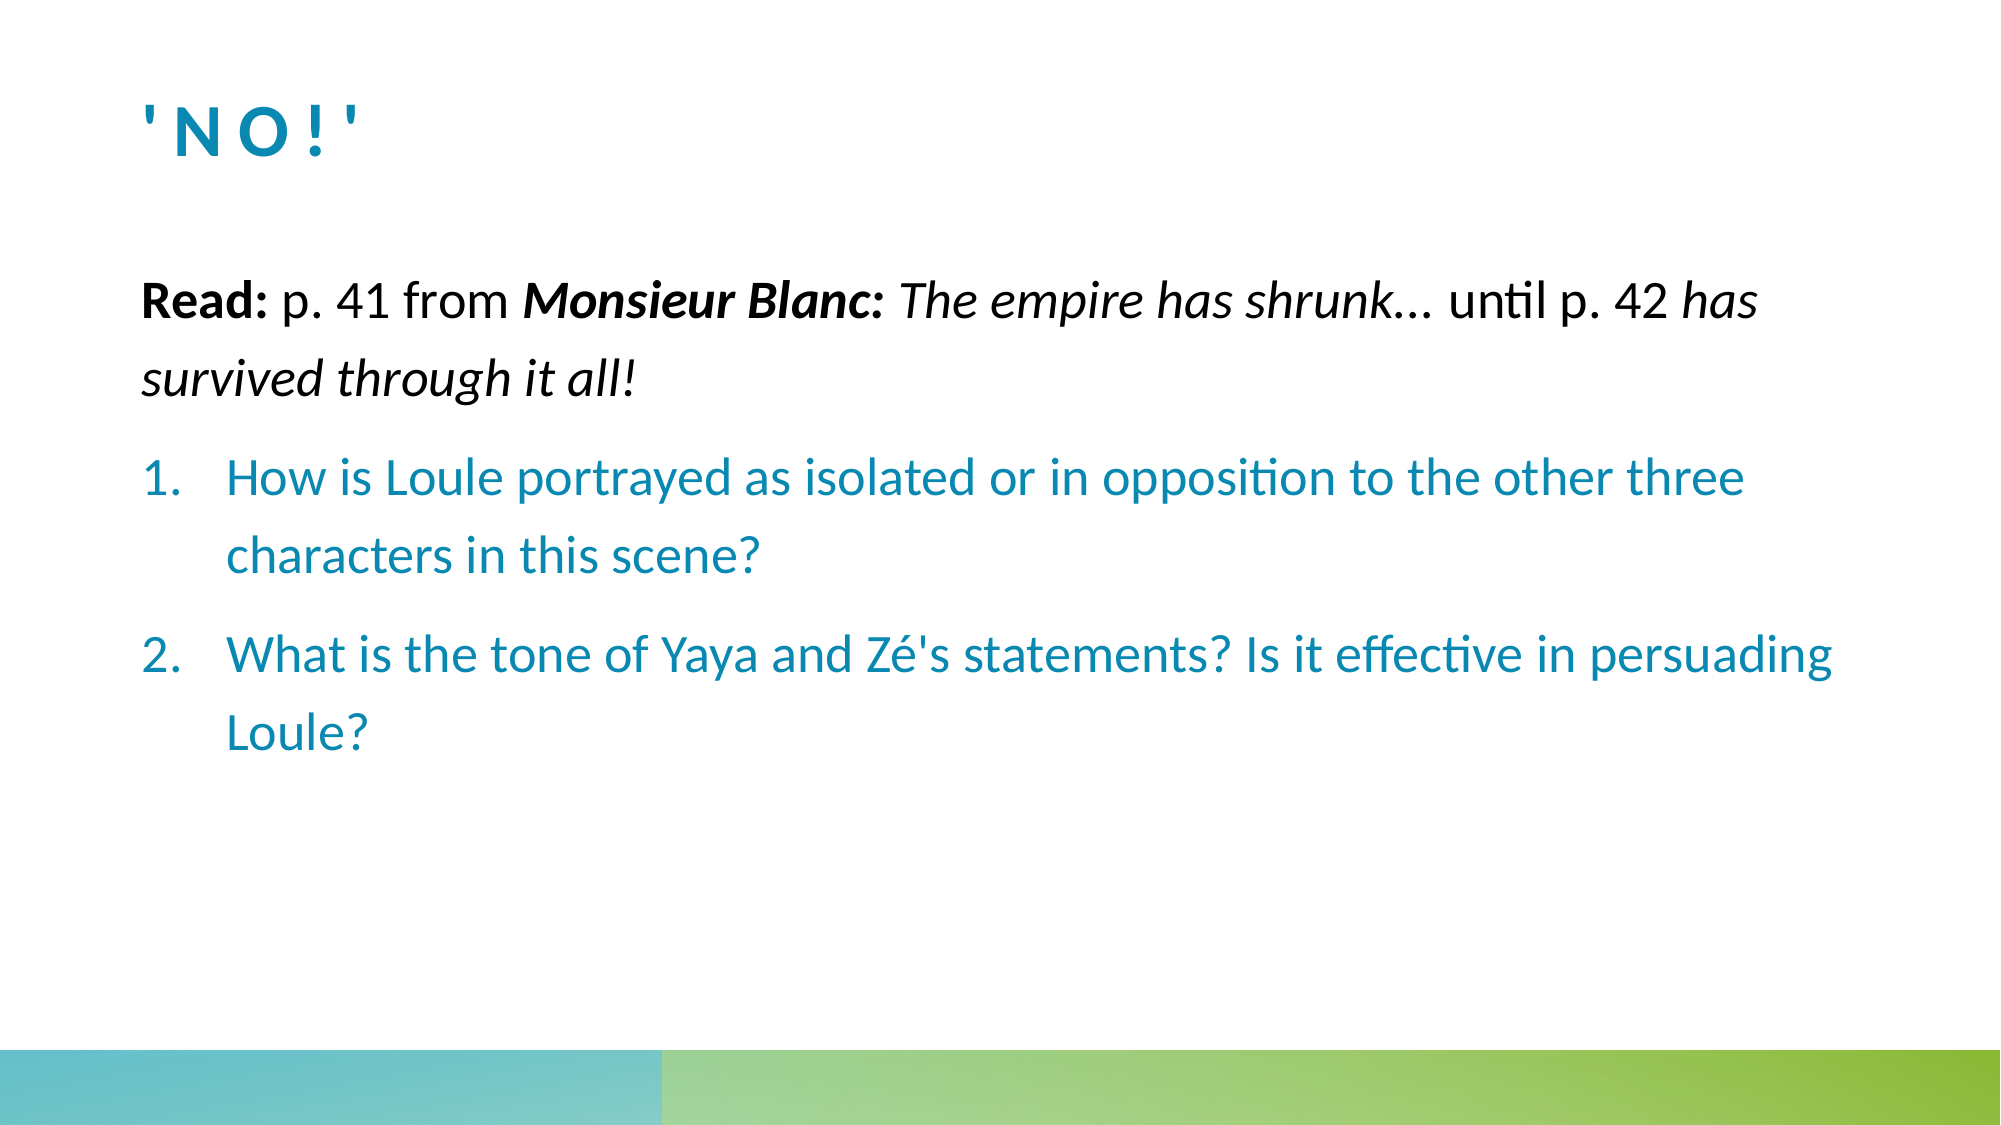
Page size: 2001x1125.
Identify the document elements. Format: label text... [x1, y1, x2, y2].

list Read: p. 41 from Monsieur Blanc: The empire has shrunk... until p. 42 has survived through it all! How is Loule portrayed as isolated or in opposition to the other three characters in this scene? What is the tone of Yaya and Zé's statements? Is it effective in persuading Loule? [141, 251, 1884, 996]
title 'No!' [141, 6, 1904, 172]
